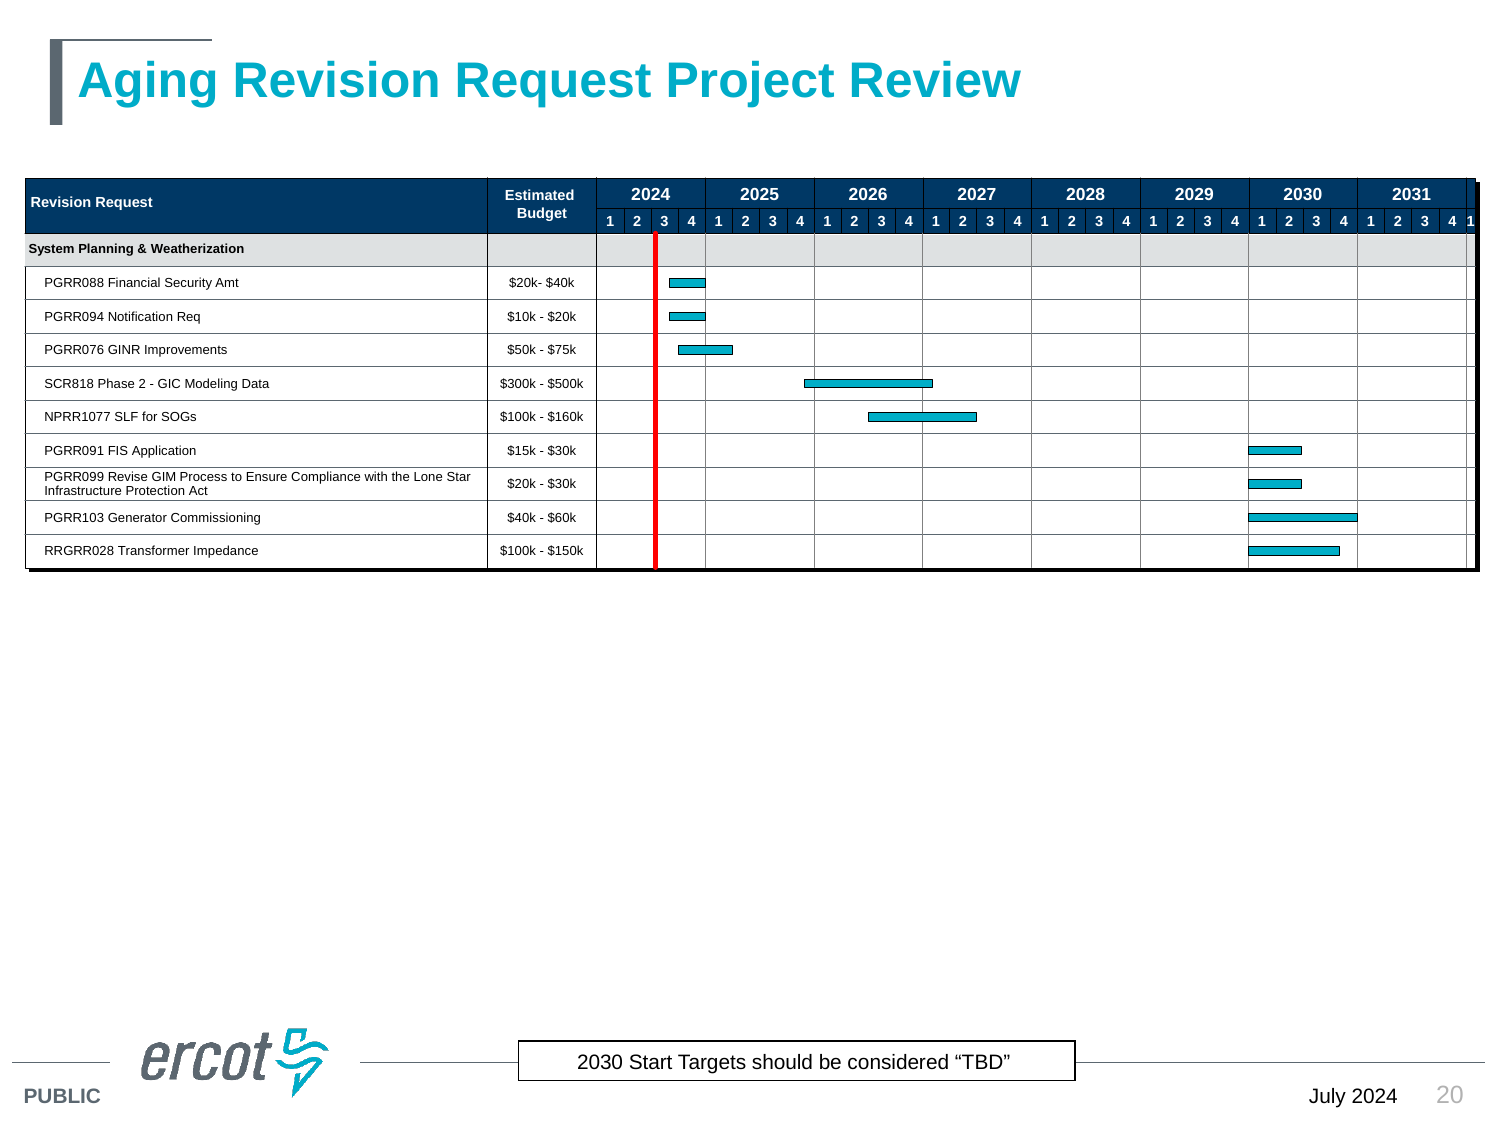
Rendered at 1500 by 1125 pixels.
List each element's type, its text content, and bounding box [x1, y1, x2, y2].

title Aging Revision Request Project Review [62, 39, 1263, 118]
picture [14, 119, 1488, 1013]
text_box 2030 Start Targets should be considered “TBD” [518, 1041, 1075, 1081]
picture [137, 1024, 332, 1100]
slide_number 20 [1412, 1076, 1488, 1112]
